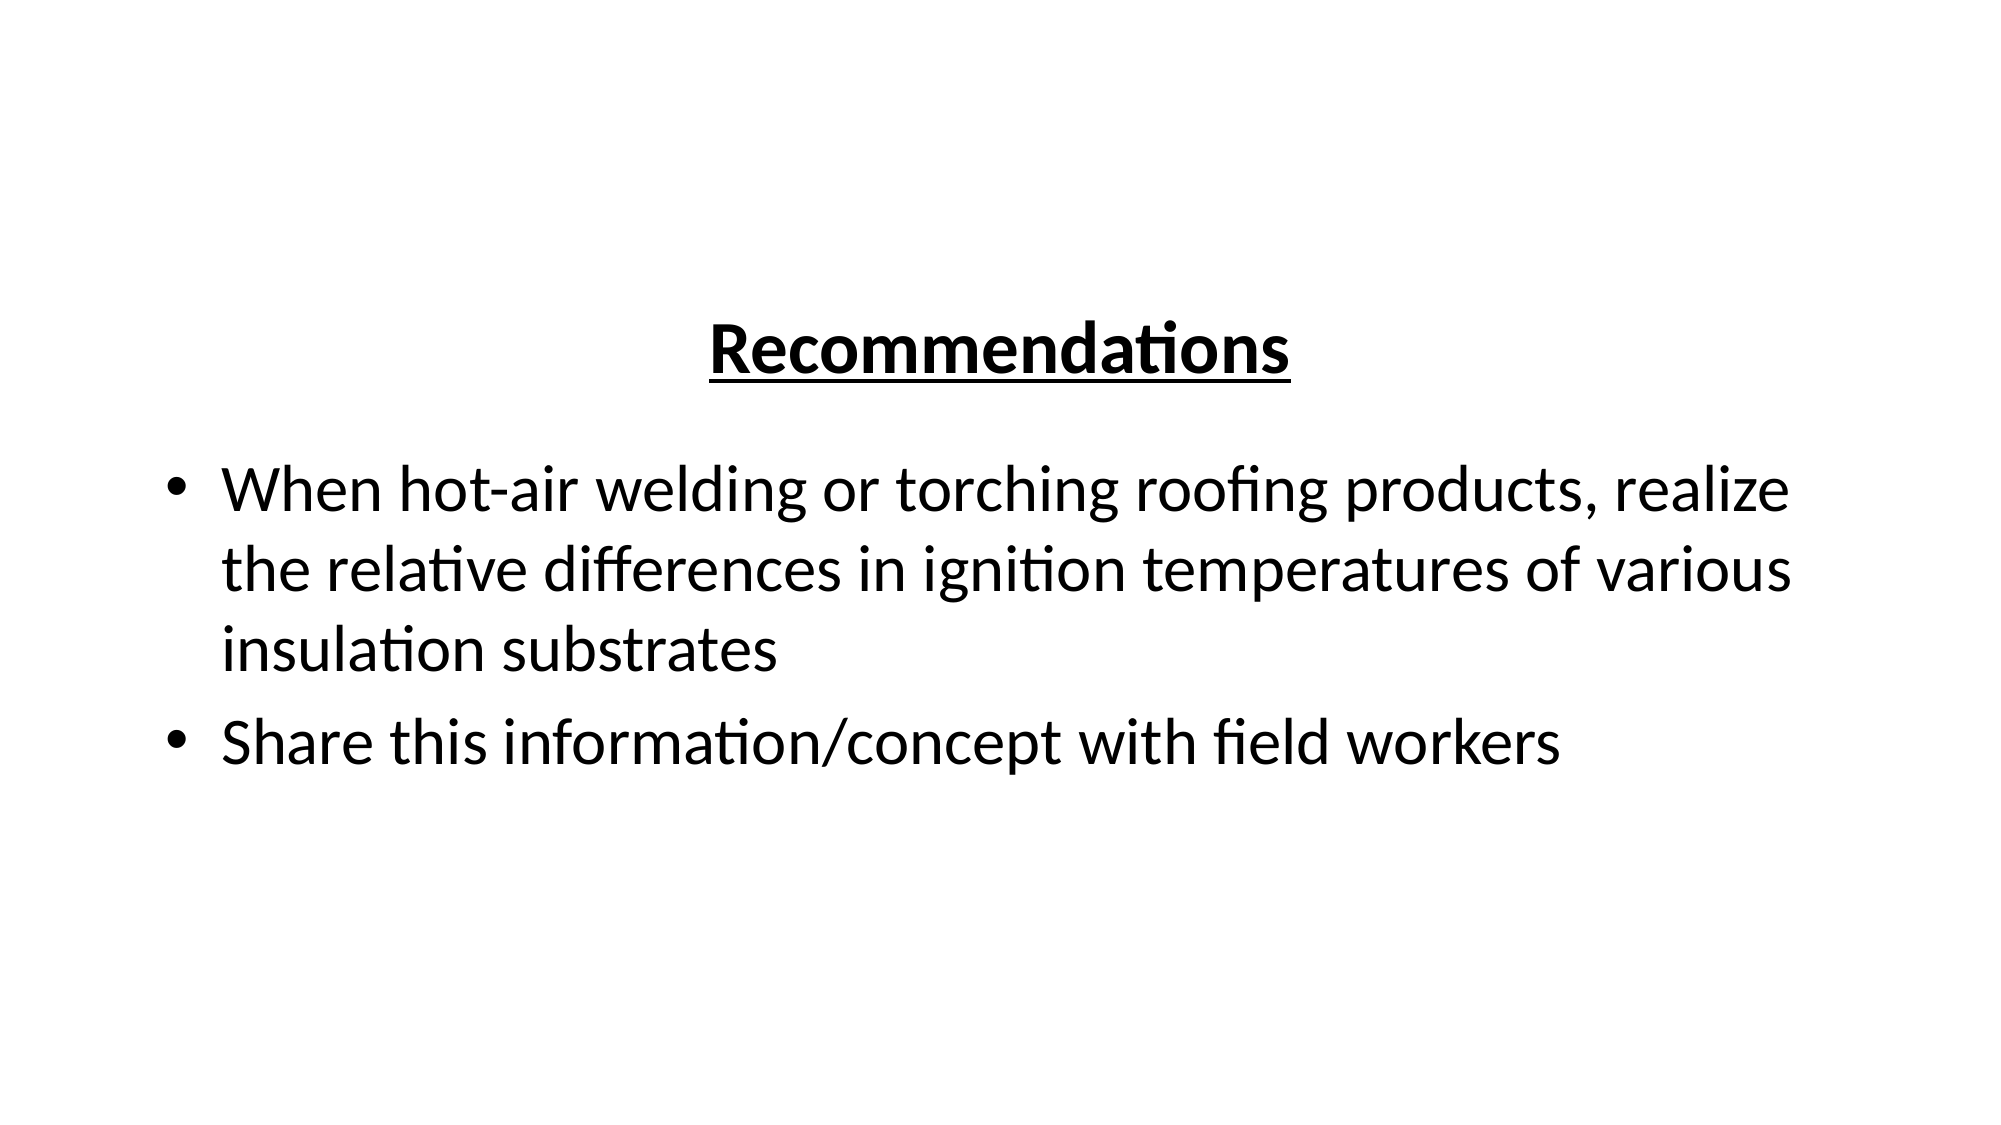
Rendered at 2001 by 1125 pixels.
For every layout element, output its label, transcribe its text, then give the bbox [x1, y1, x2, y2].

title Recommendations [99, 249, 1900, 438]
list When hot-air welding or torching roofing products, realize the relative differences in ignition temperatures of various insulation substrates Share this information/concept with field workers [150, 437, 1888, 800]
